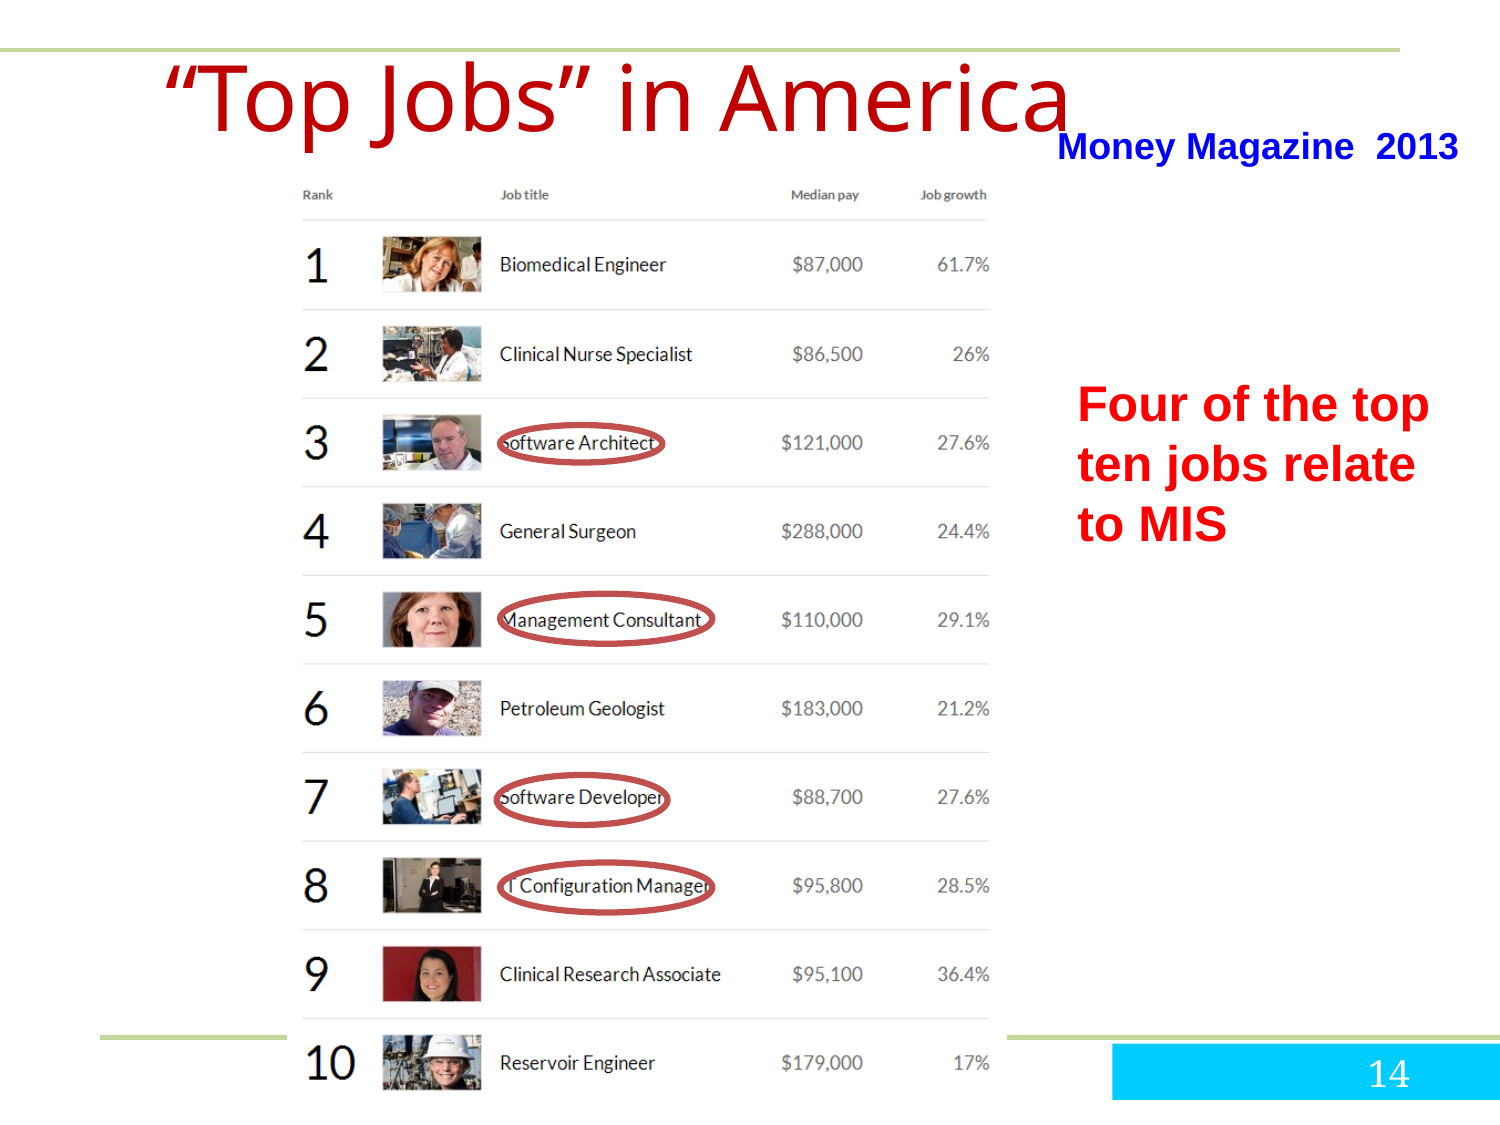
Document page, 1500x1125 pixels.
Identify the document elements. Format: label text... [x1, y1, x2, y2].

text_box Four of the top ten jobs relate to MIS [1062, 364, 1450, 559]
picture [287, 174, 1007, 1104]
slide_number 14 [1074, 1042, 1425, 1103]
text_box Money Magazine 2013 [1042, 114, 1500, 174]
title “Top Jobs” in America [150, 1, 1425, 189]
